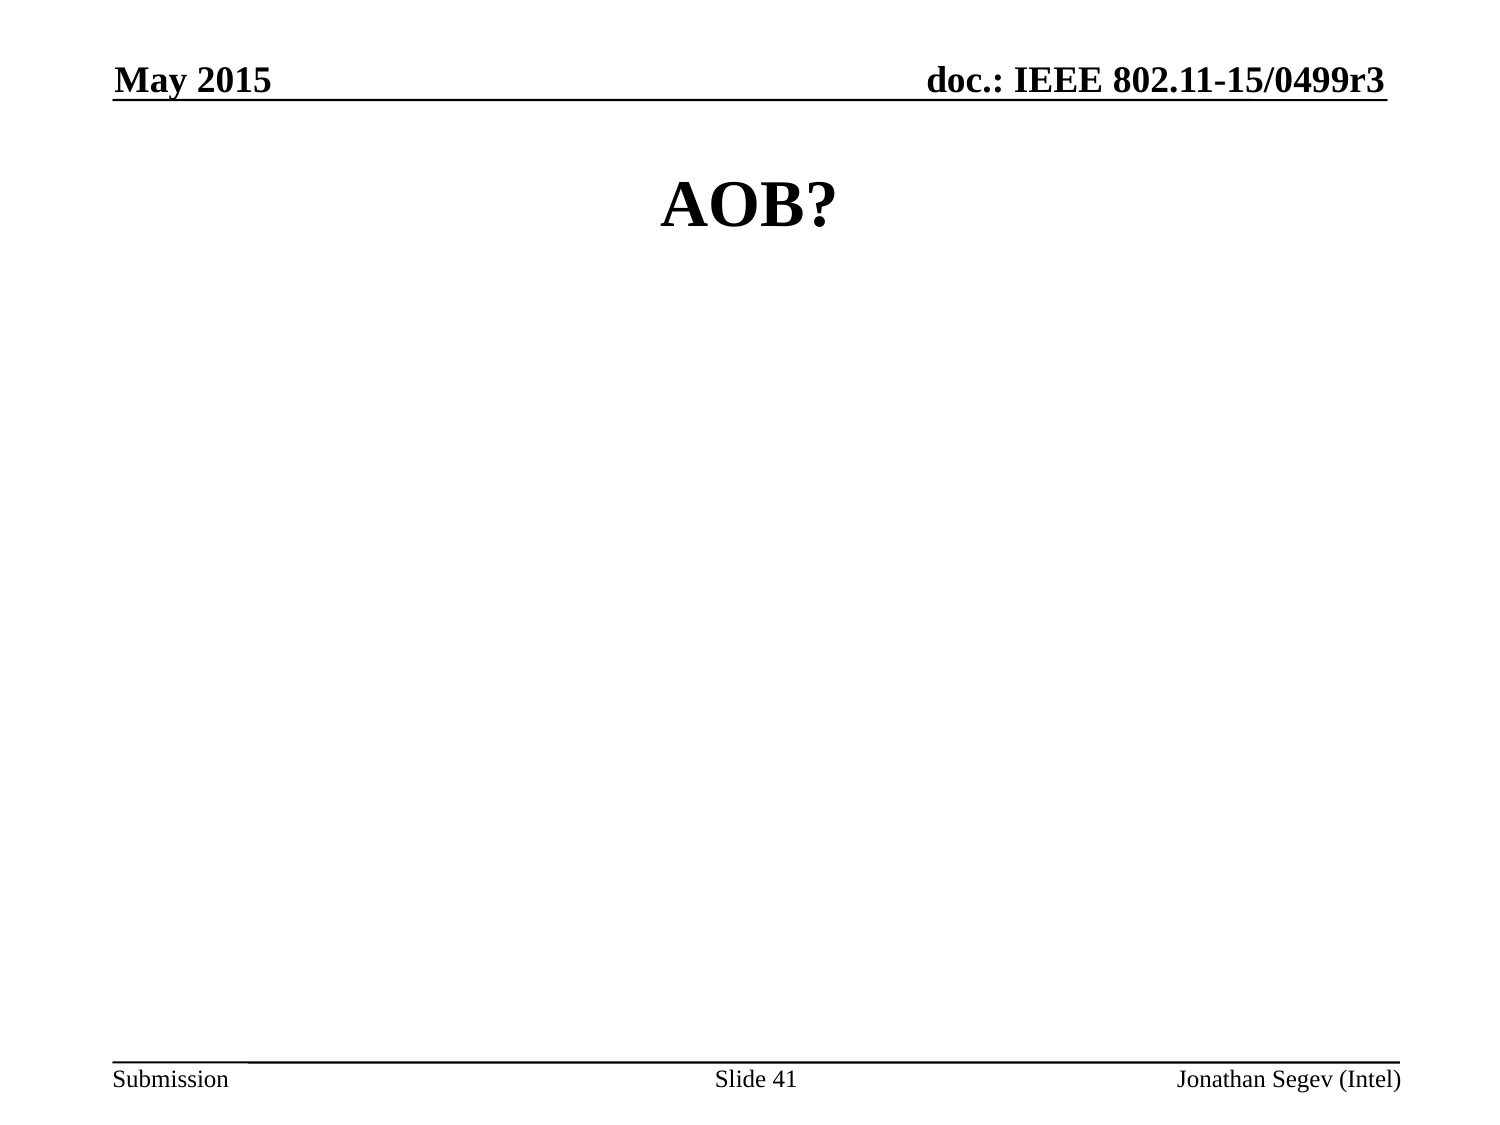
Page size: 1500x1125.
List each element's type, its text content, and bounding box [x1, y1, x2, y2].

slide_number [114, 54, 283, 101]
slide_number Slide 41 [712, 1061, 800, 1093]
footer Jonathan Segev (Intel) [949, 1061, 1402, 1093]
title AOB? [112, 112, 1388, 288]
